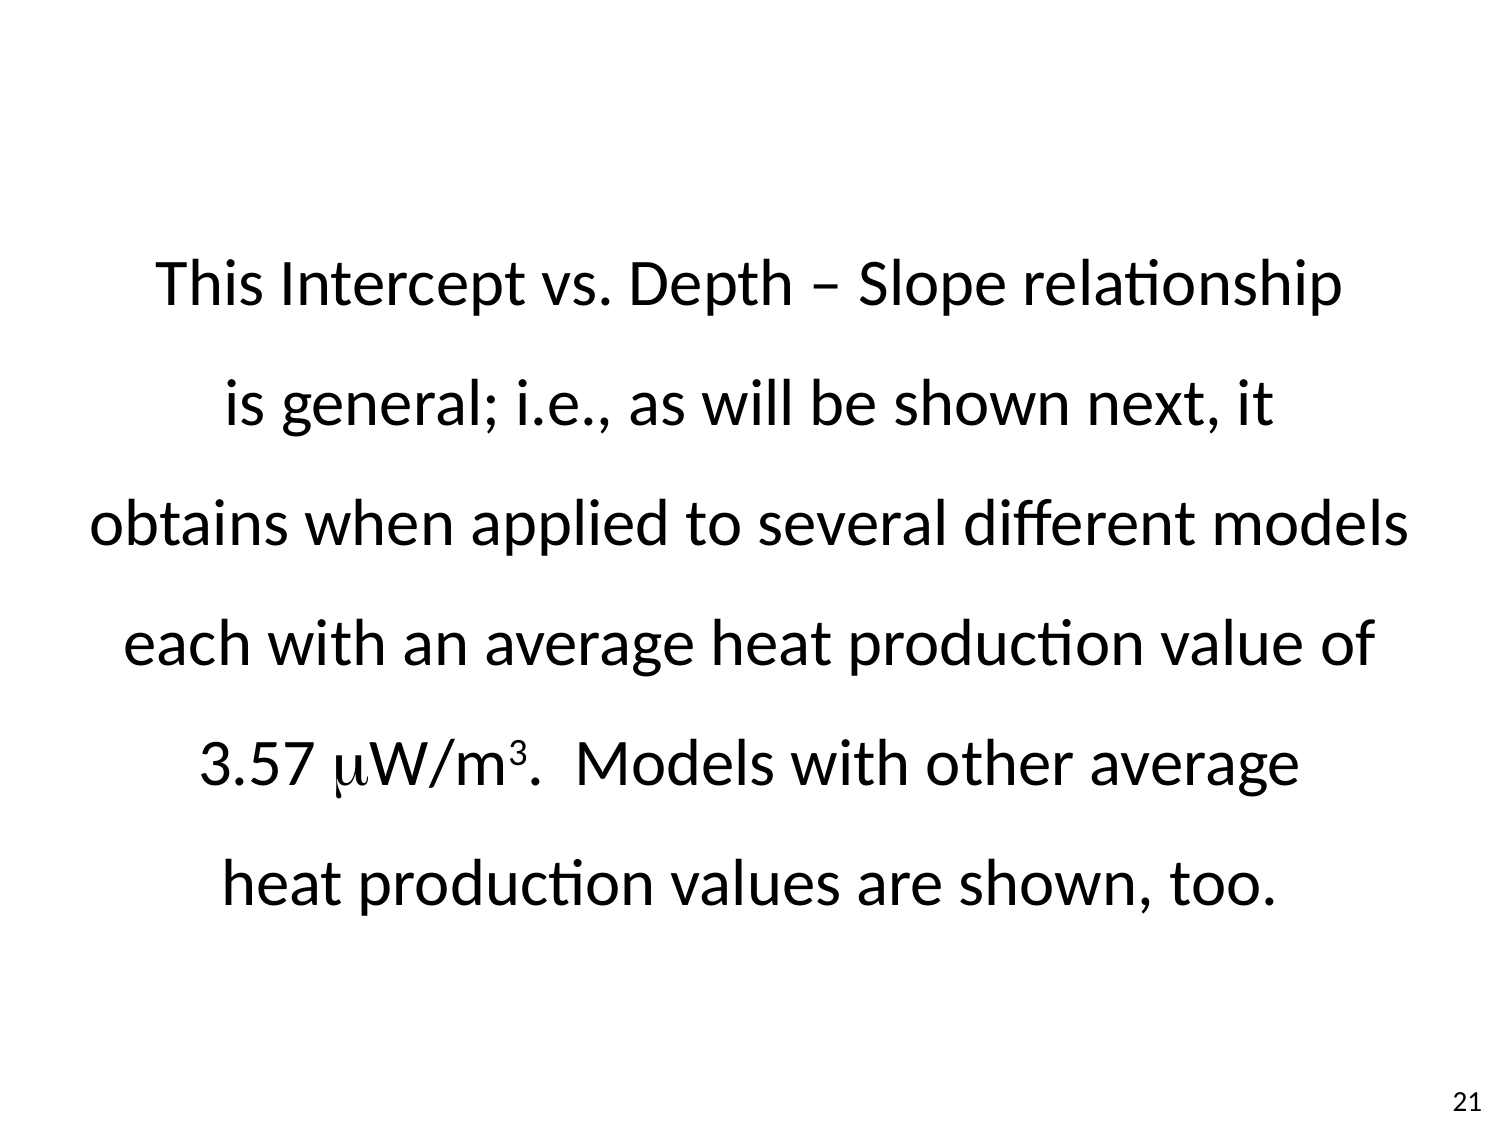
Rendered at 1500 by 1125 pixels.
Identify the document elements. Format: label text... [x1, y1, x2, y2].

text_box This Intercept vs. Depth – Slope relationship is general; i.e., as will be shown next, it obtains when applied to several different models each with an average heat production value of 3.57 mW/m3. Models with other average heat production values are shown, too. [74, 191, 1426, 926]
